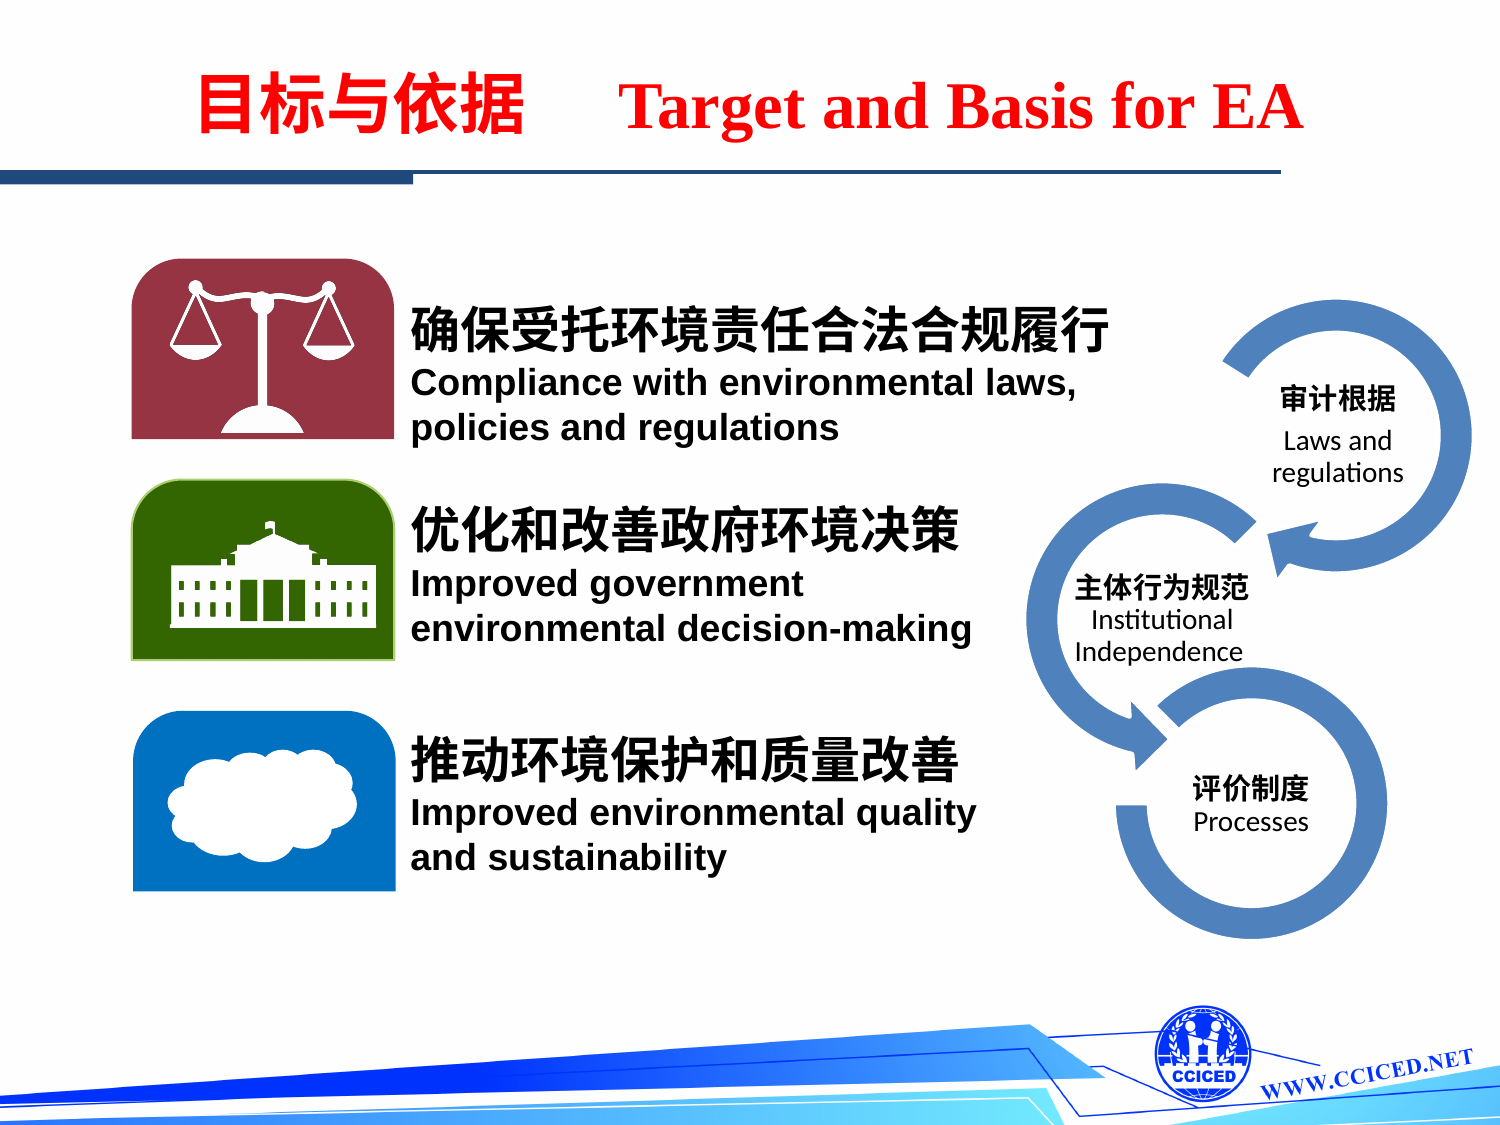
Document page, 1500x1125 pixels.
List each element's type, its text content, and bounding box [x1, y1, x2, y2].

text_box 推动环境保护和质量改善 Improved environmental quality and sustainability [395, 720, 701, 886]
picture [169, 521, 377, 629]
text_box [131, 258, 395, 440]
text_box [706, 274, 1500, 942]
text_box 确保受托环境责任合法合规履行 Compliance with environmental laws, policies and regulations [395, 290, 701, 456]
picture [0, 0, 1500, 1125]
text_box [169, 280, 355, 433]
text_box [131, 479, 395, 661]
text_box [133, 710, 396, 892]
title 目标与依据 Target and Basis for EA [88, 54, 1365, 209]
text_box [167, 749, 357, 863]
text_box 优化和改善政府环境决策 Improved government environmental decision-making [395, 491, 701, 657]
